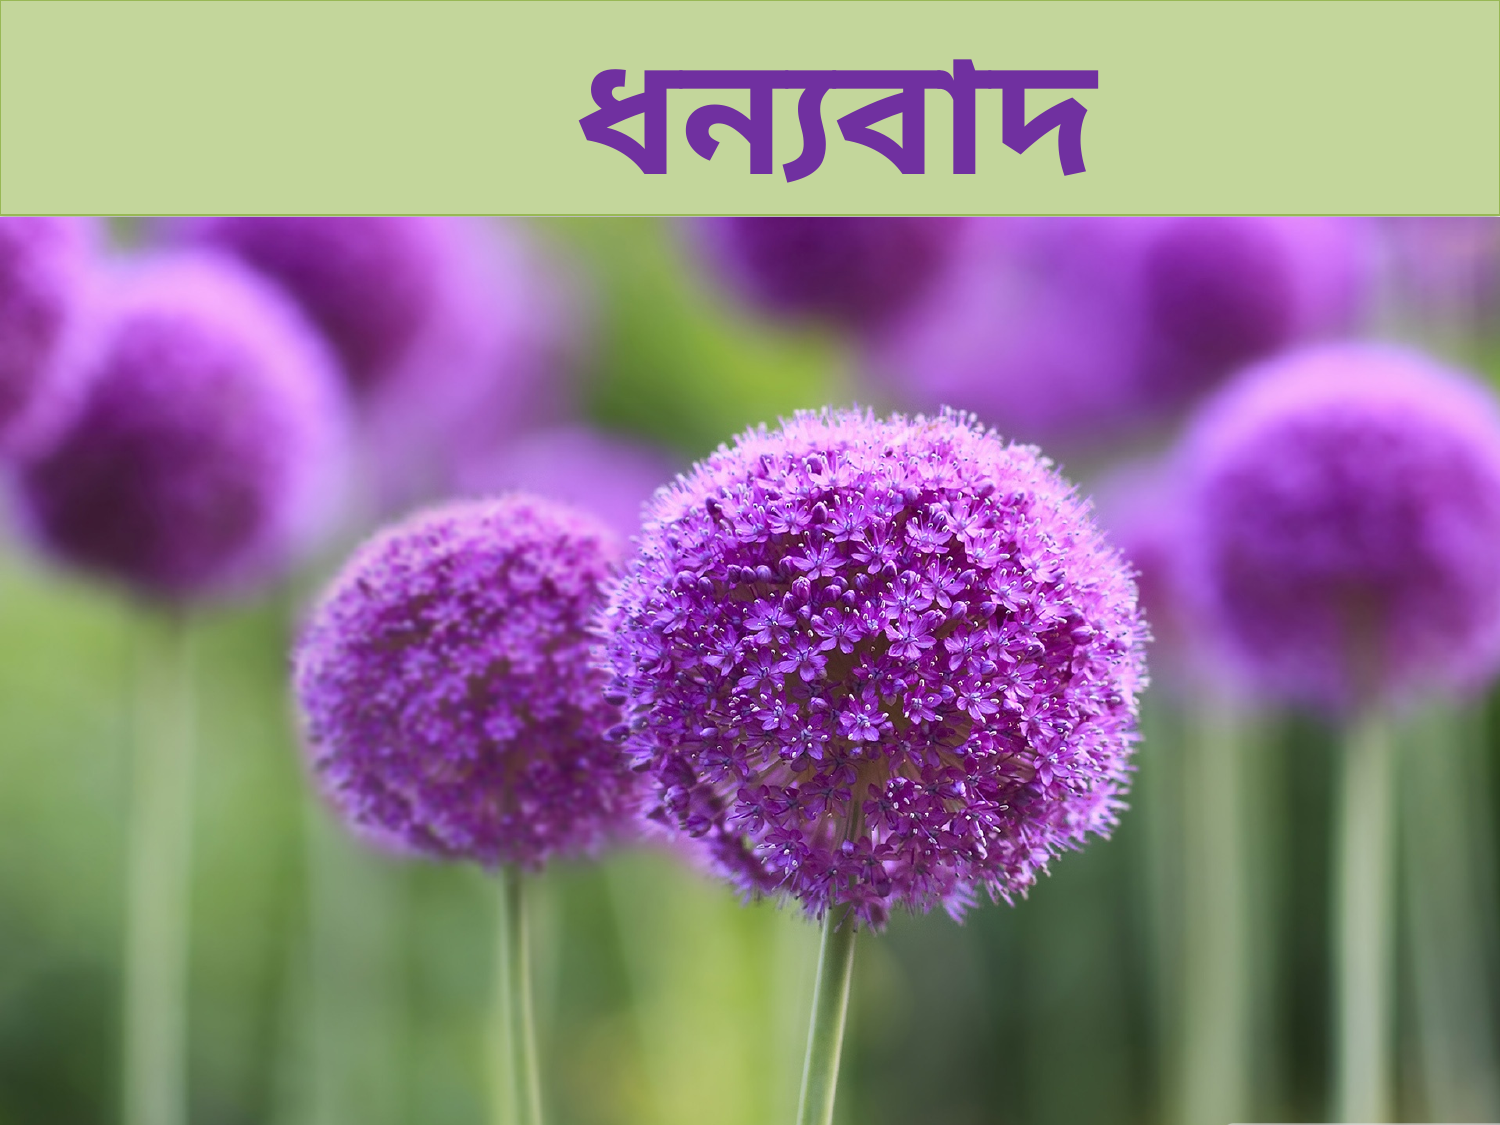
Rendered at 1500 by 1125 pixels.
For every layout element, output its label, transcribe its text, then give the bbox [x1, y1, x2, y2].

text_box ধন্যবাদ [0, 0, 1500, 216]
picture [0, 217, 1500, 1125]
